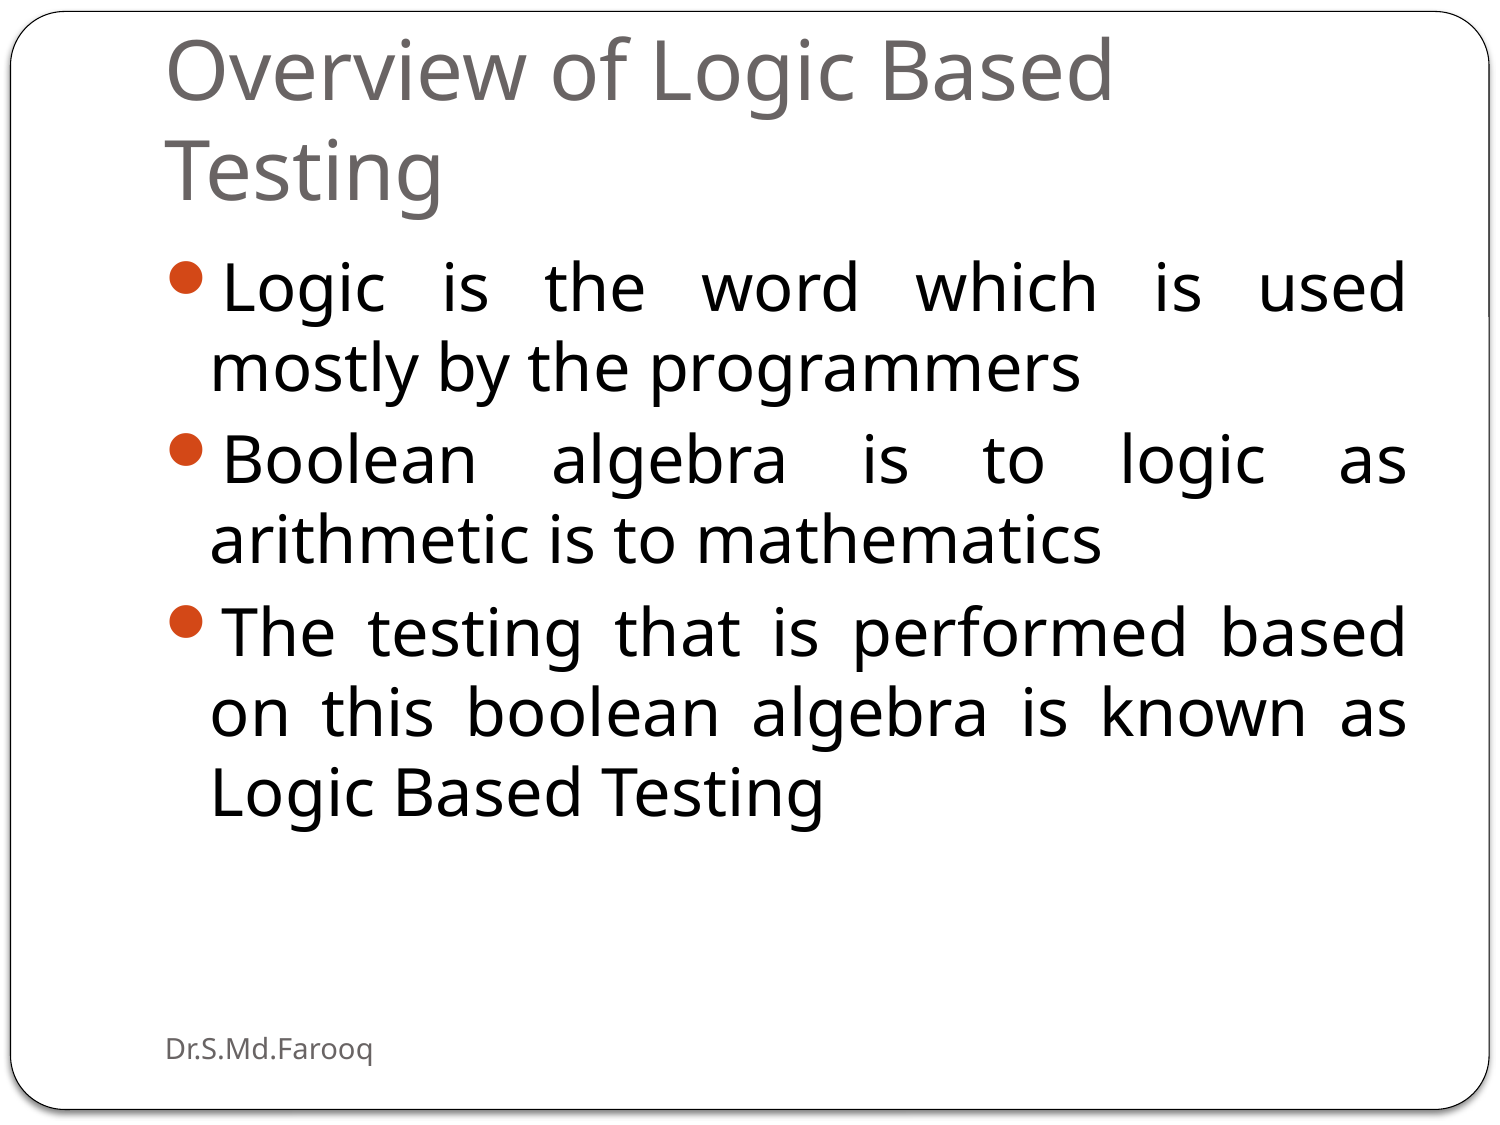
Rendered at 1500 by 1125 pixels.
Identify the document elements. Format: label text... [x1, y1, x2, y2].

title Overview of Logic Based Testing [150, 45, 1425, 233]
footer Dr.S.Md.Farooq [150, 1012, 800, 1088]
list Logic is the word which is used mostly by the programmers Boolean algebra is to logic as arithmetic is to mathematics The testing that is performed based on this boolean algebra is known as Logic Based Testing [150, 237, 1425, 988]
